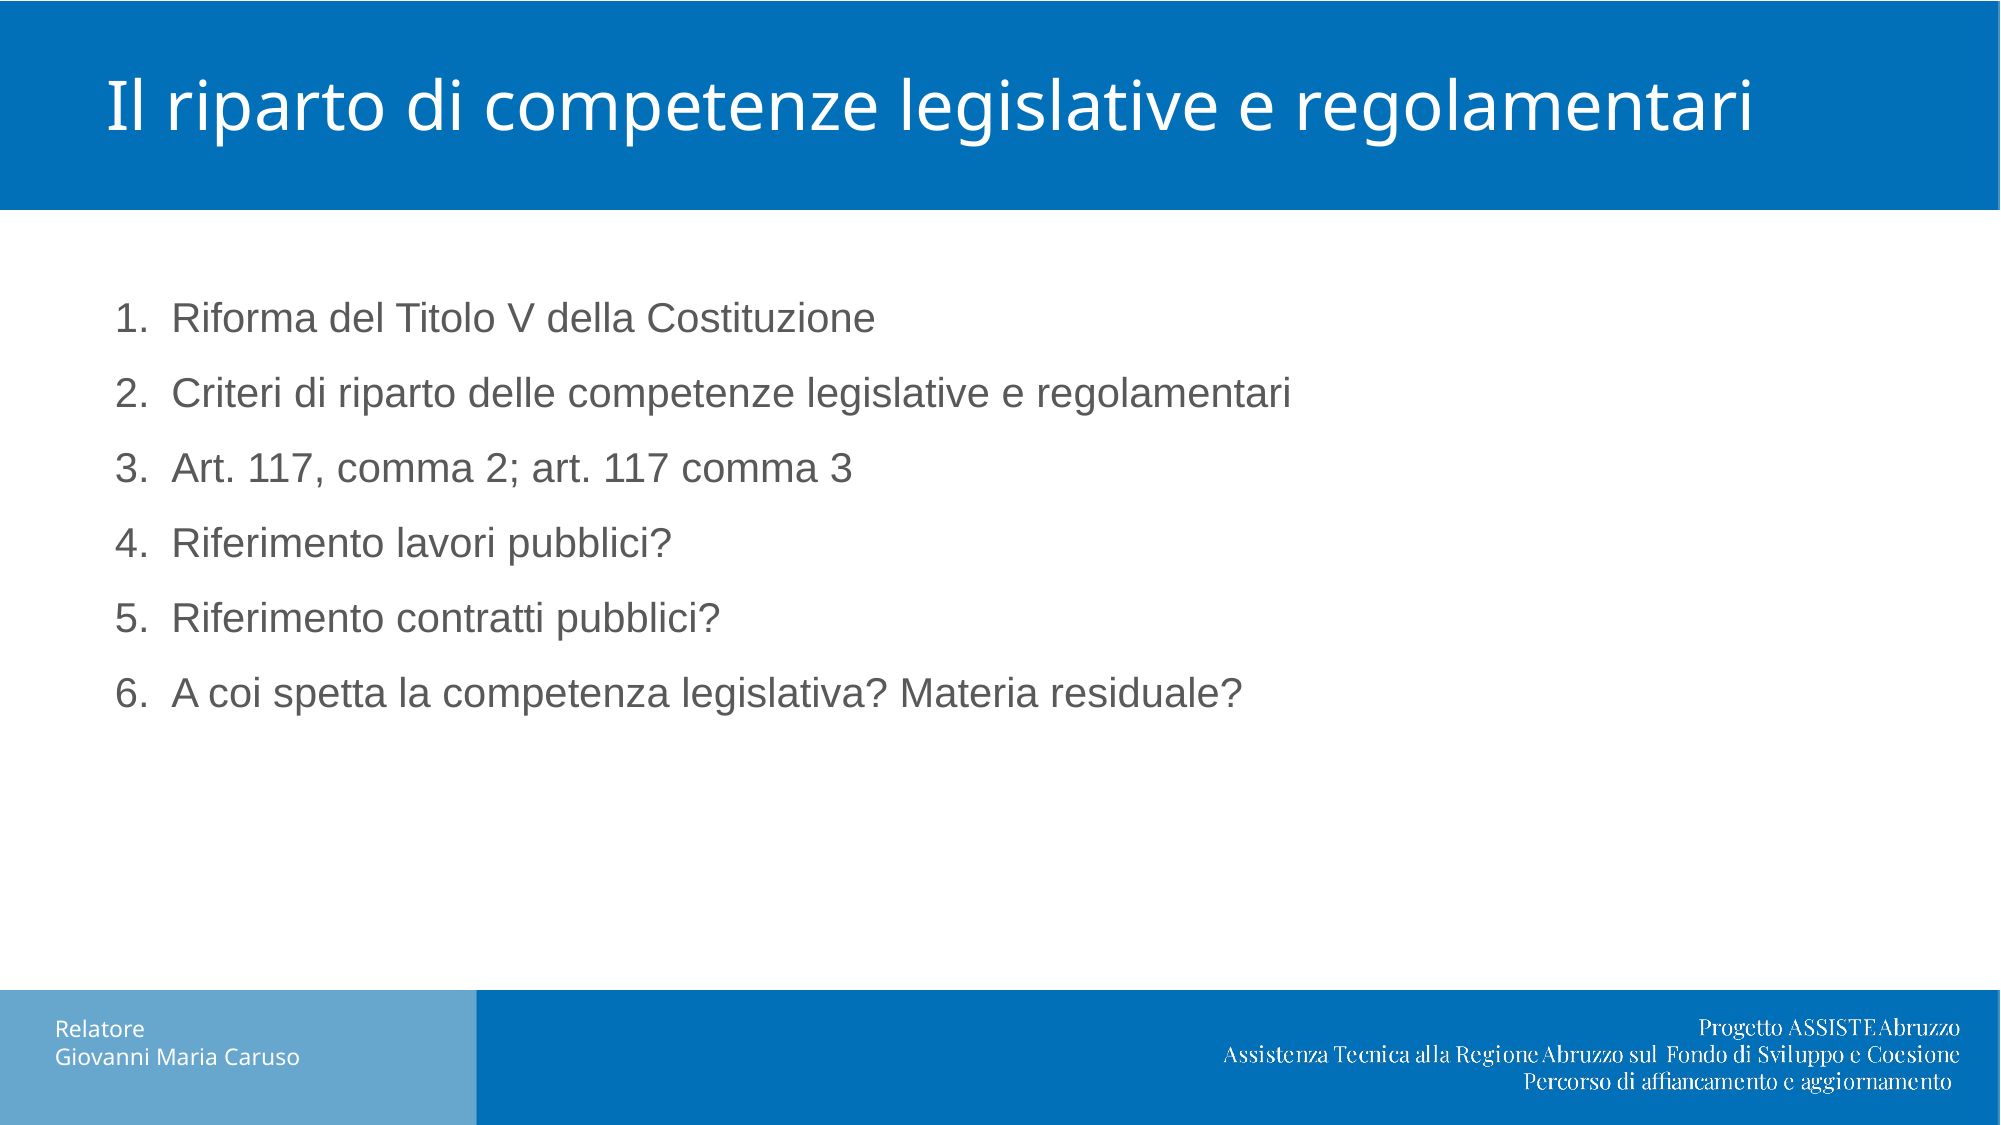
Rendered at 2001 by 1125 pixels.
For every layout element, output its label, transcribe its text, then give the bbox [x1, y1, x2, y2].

picture [0, 990, 2000, 1125]
picture [0, 1, 2000, 210]
text_box Riforma del Titolo V della Costituzione Criteri di riparto delle competenze legislative e regolamentari Art. 117, comma 2; art. 117 comma 3 Riferimento lavori pubblici? Riferimento contratti pubblici? A coi spetta la competenza legislativa? Materia residuale? [100, 208, 1400, 798]
title Il riparto di competenze legislative e regolamentari [91, 44, 1801, 173]
text_box Relatore Giovanni Maria Caruso [40, 1007, 391, 1077]
